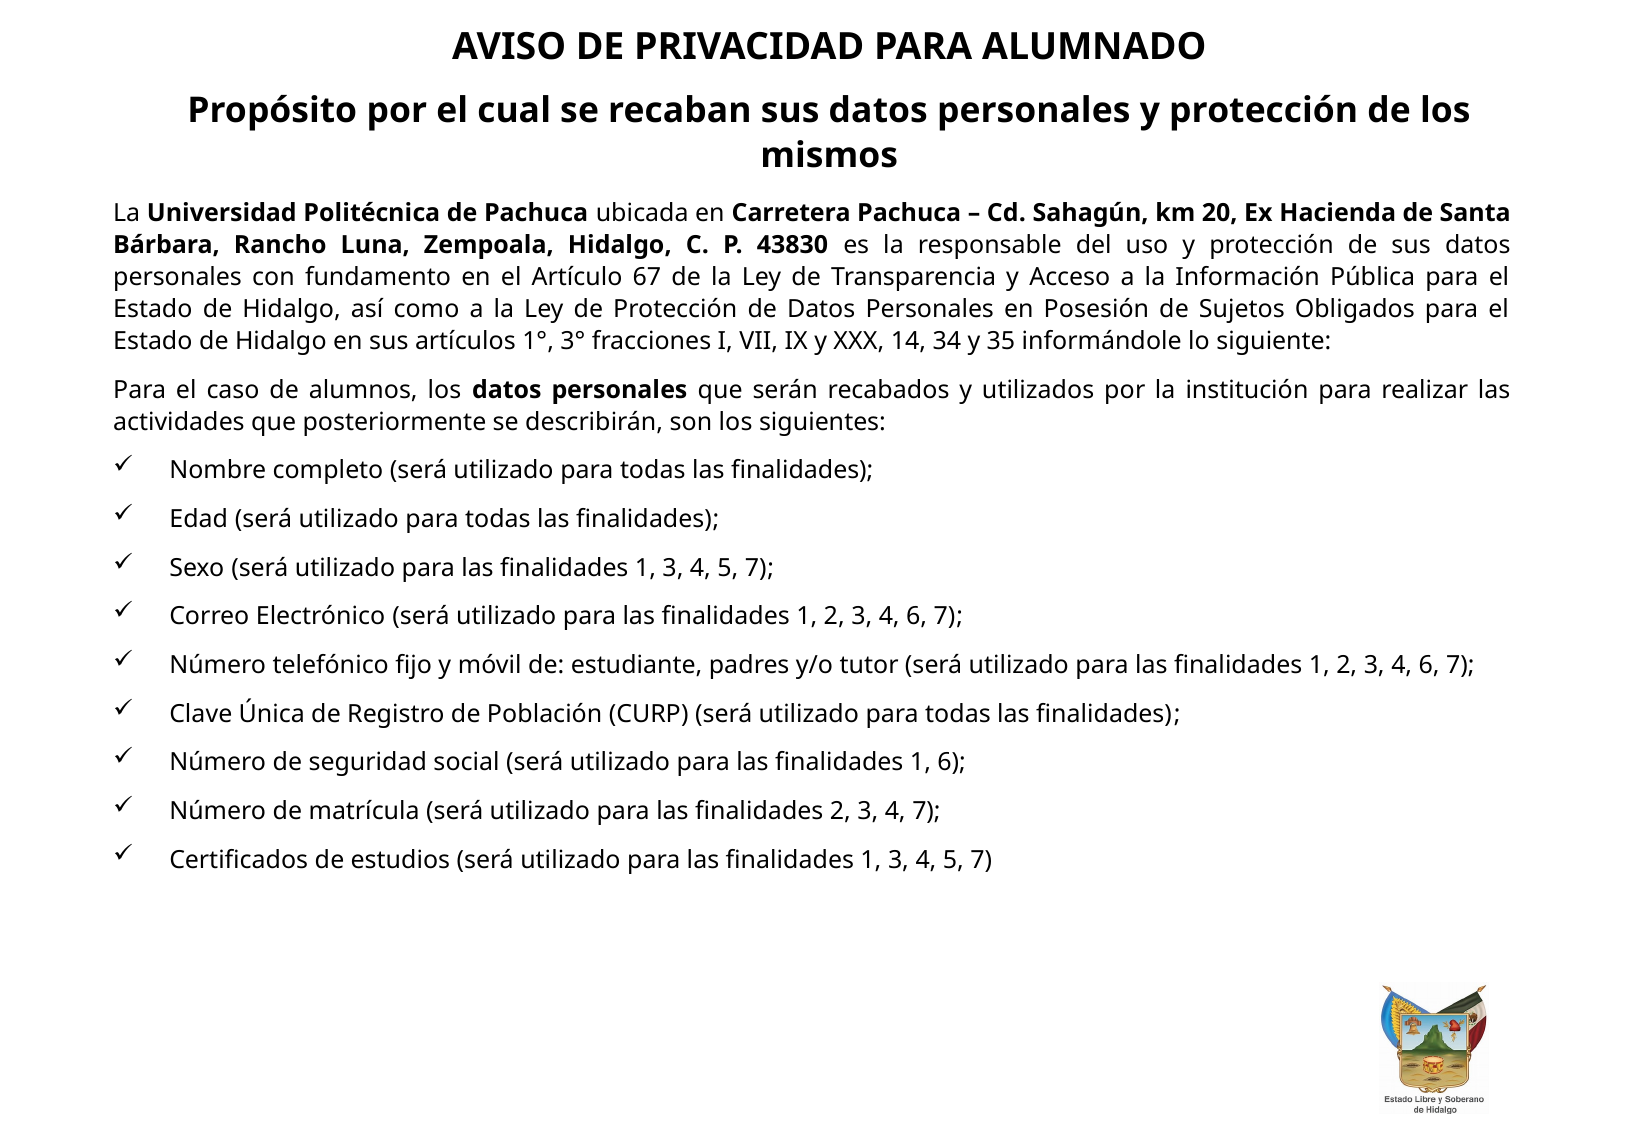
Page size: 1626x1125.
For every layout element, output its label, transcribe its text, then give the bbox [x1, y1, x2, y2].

text_box AVISO DE PRIVACIDAD PARA ALUMNADO Propósito por el cual se recaban sus datos personales y protección de los mismos [115, 11, 1544, 183]
text_box La Universidad Politécnica de Pachuca ubicada en Carretera Pachuca – Cd. Sahagún, km 20, Ex Hacienda de Santa Bárbara, Rancho Luna, Zempoala, Hidalgo, C. P. 43830 es la responsable del uso y protección de sus datos personales con fundamento en el Artículo 67 de la Ley de Transparencia y Acceso a la Información Pública para el Estado de Hidalgo, así como a la Ley de Protección de Datos Personales en Posesión de Sujetos Obligados para el Estado de Hidalgo en sus artículos 1°, 3° fracciones I, VII, IX y XXX, 14, 34 y 35 informándole lo siguiente: Para el caso de alumnos, los datos personales que serán recabados y utilizados por la institución para realizar las actividades que posteriormente se describirán, son los siguientes: Nombre completo (será utilizado para todas las finalidades); Edad (será utilizado para todas las finalidades); Sexo (será utilizado para las finalidades 1, 3, 4, 5, 7); Correo Electrónico (será utilizado para las finalidades 1, 2, 3, 4, 6, 7); Número telefónico fijo y móvil de: estudiante, padres y/o tutor (será utilizado para las finalidades 1, 2, 3, 4, 6, 7); Clave Única de Registro de Población (CURP) (será utilizado para todas las finalidades); Número de seguridad social (será utilizado para las finalidades 1, 6); Número de matrícula (será utilizado para las finalidades 2, 3, 4, 7); Certificados de estudios (será utilizado para las finalidades 1, 3, 4, 5, 7) [98, 187, 1527, 930]
picture [1379, 982, 1489, 1114]
